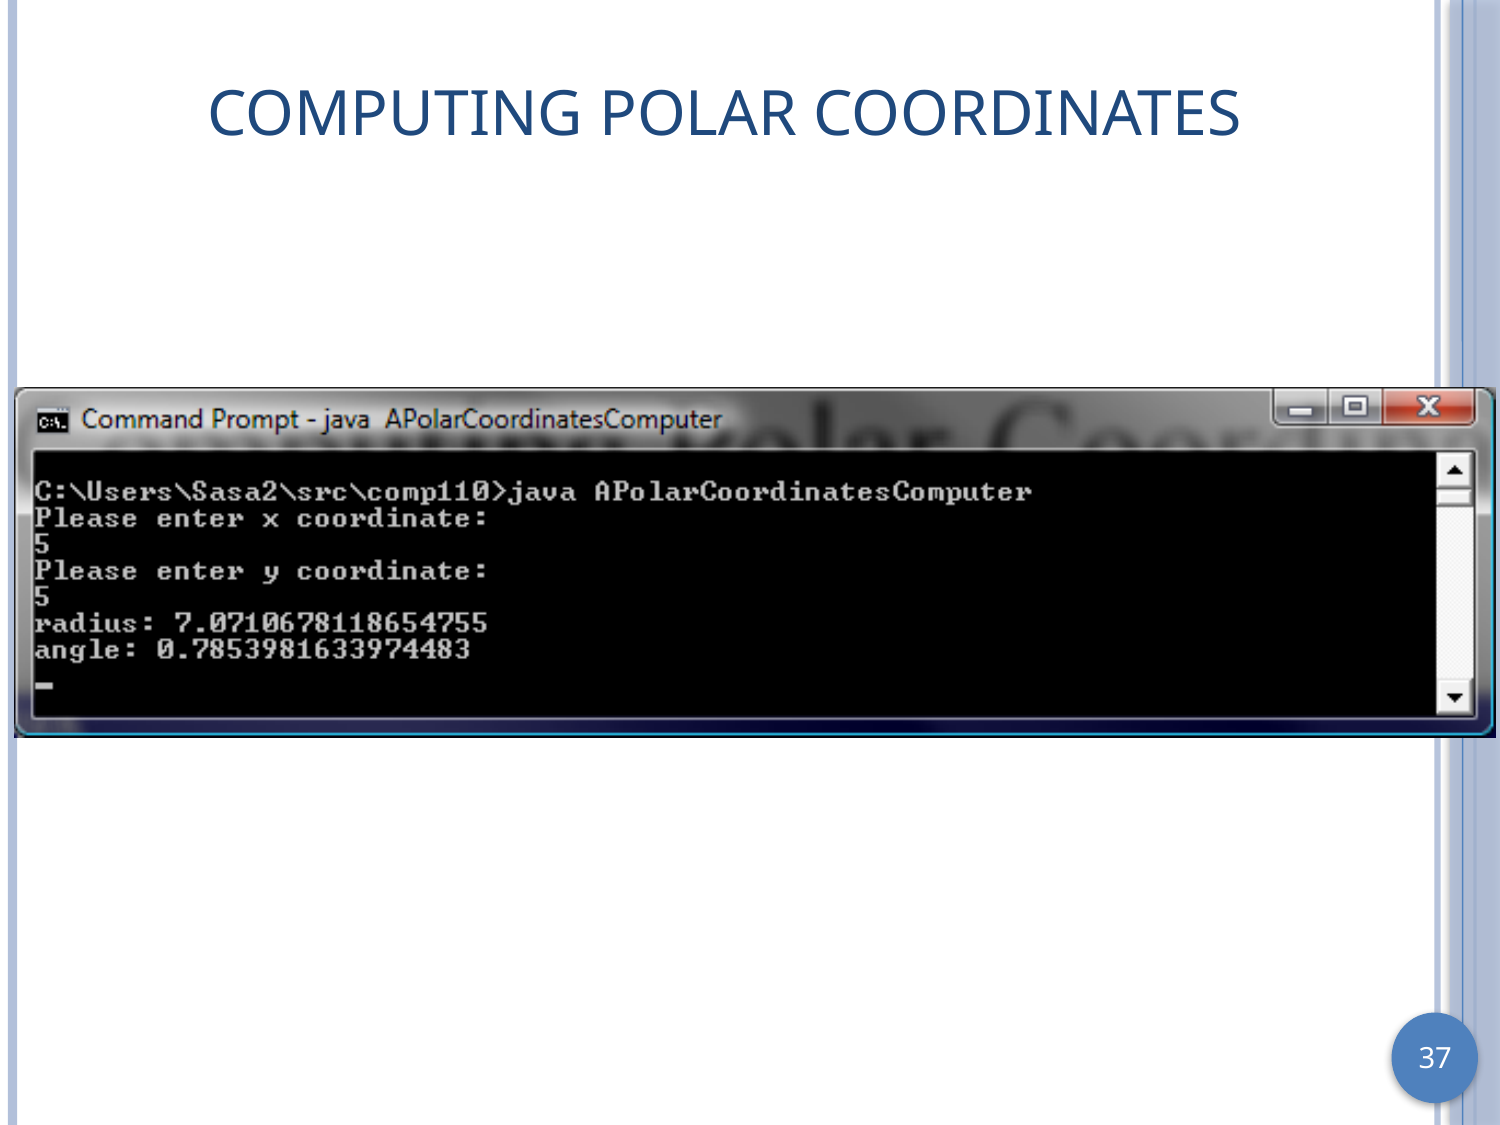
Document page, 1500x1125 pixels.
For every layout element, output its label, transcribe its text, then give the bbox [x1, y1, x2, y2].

picture [13, 386, 1496, 739]
title Computing Polar Coordinates [75, 45, 1375, 175]
